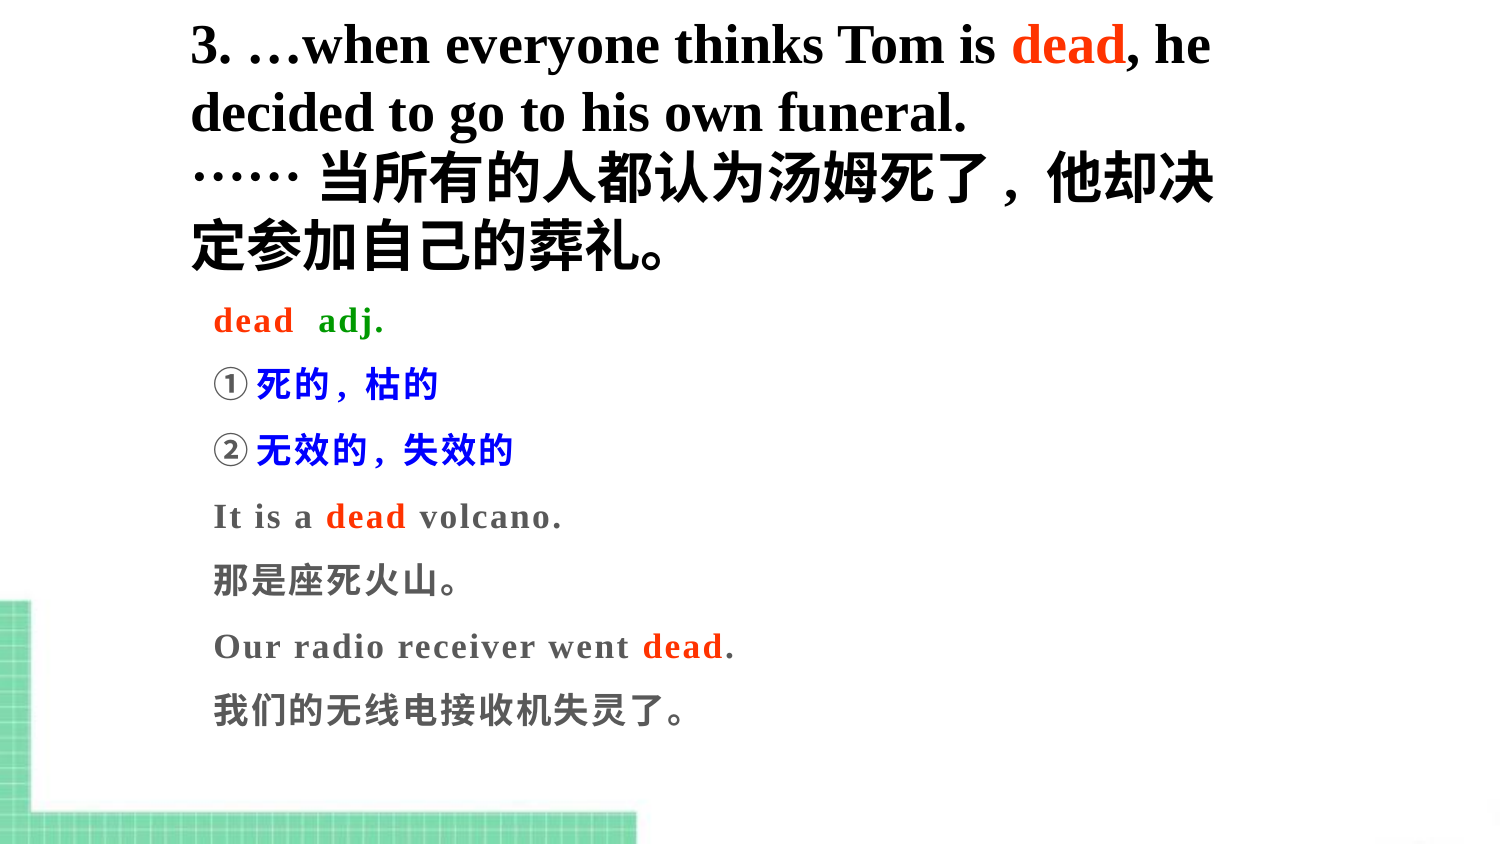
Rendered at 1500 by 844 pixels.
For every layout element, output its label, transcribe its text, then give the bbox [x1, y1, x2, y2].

text_box 3. …when everyone thinks Tom is dead, he decided to go to his own funeral. ……当所有的人都认为汤姆死了, 他却决定参加自己的葬礼。 [179, 1, 1262, 284]
list dead adj. ①死的, 枯的 ②无效的, 失效的 It is a dead volcano. 那是座死火山。 Our radio receiver went dead. 我们的无线电接收机失灵了。 [202, 278, 1398, 737]
picture [0, 0, 1500, 844]
